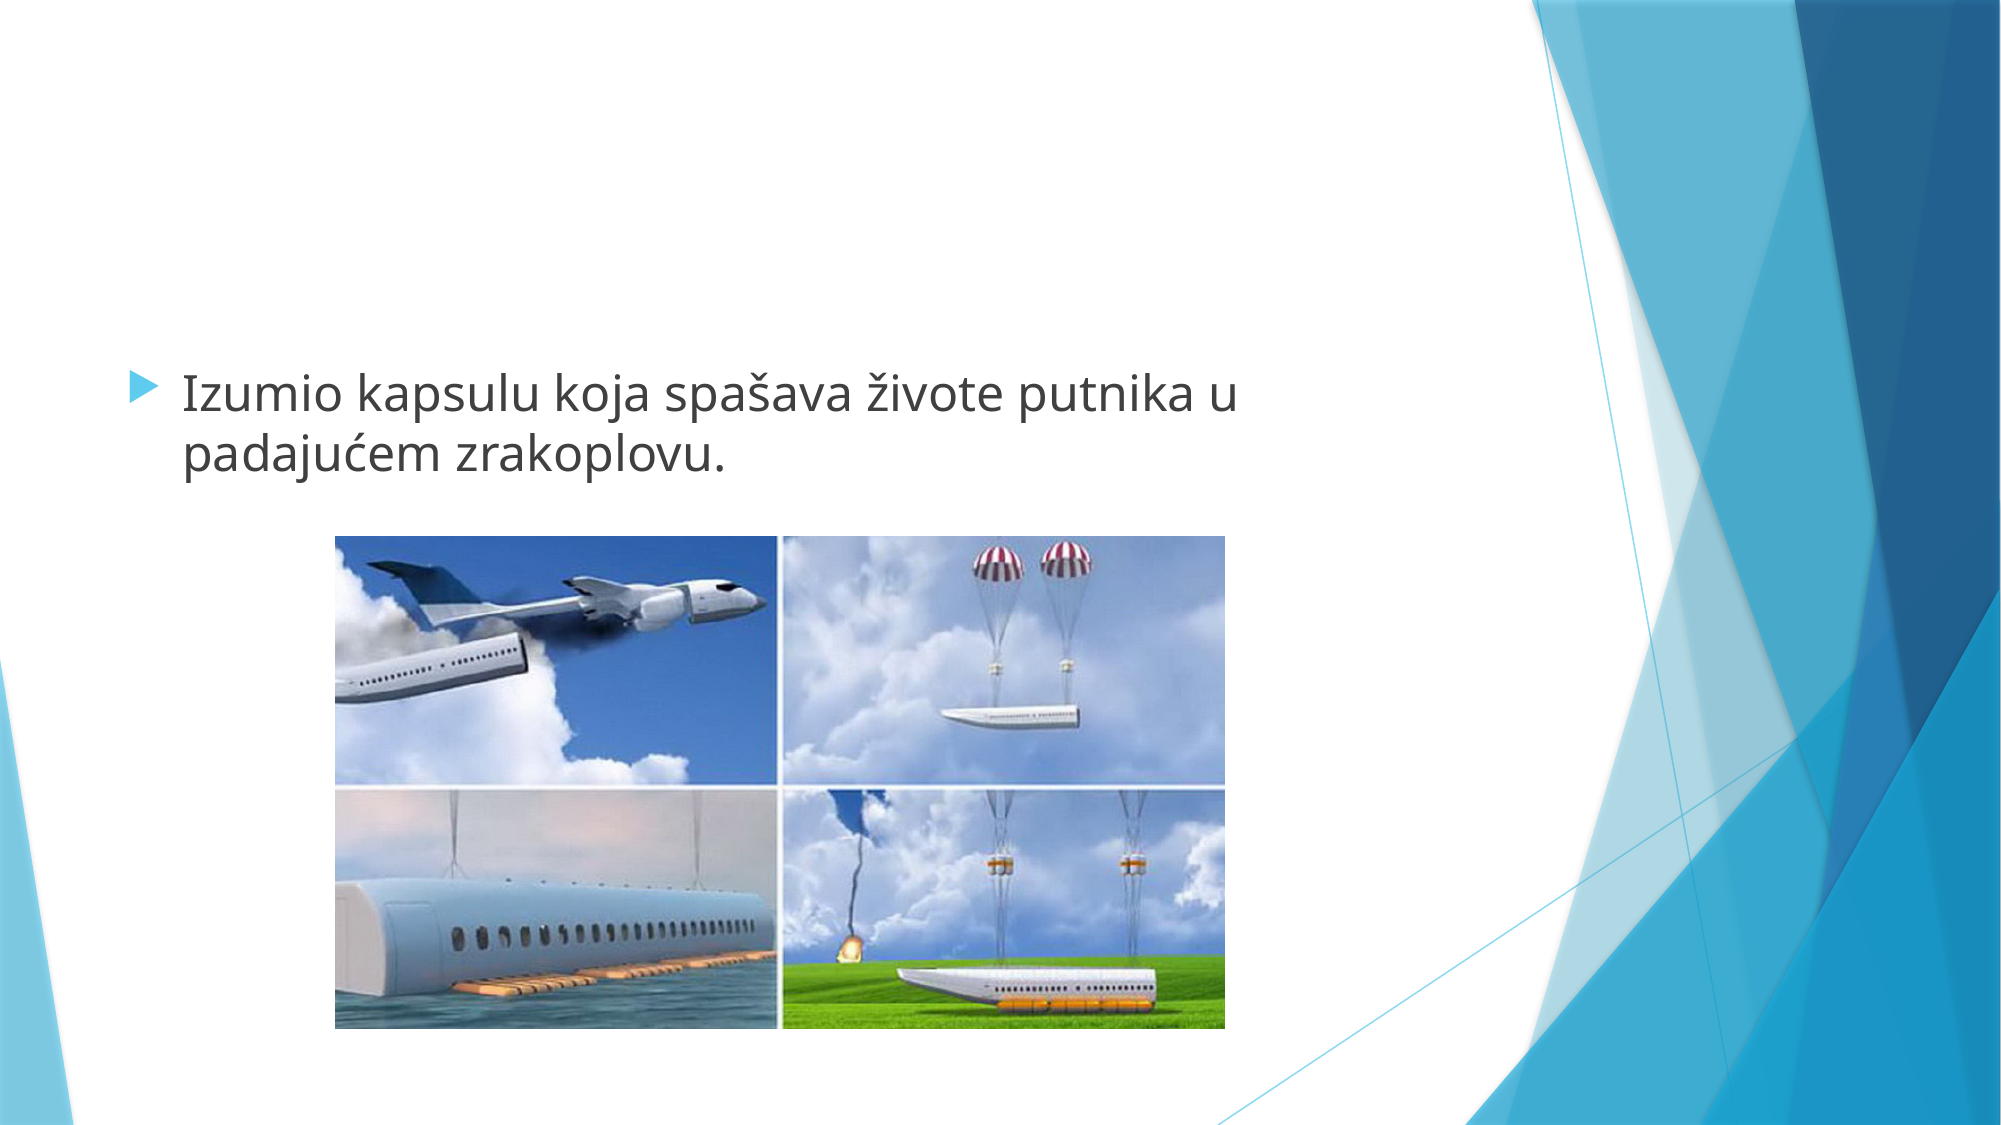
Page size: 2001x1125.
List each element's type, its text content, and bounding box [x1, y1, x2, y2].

picture [334, 536, 1226, 1030]
list Izumio kapsulu koja spašava živote putnika u padajućem zrakoplovu. [111, 354, 1522, 992]
